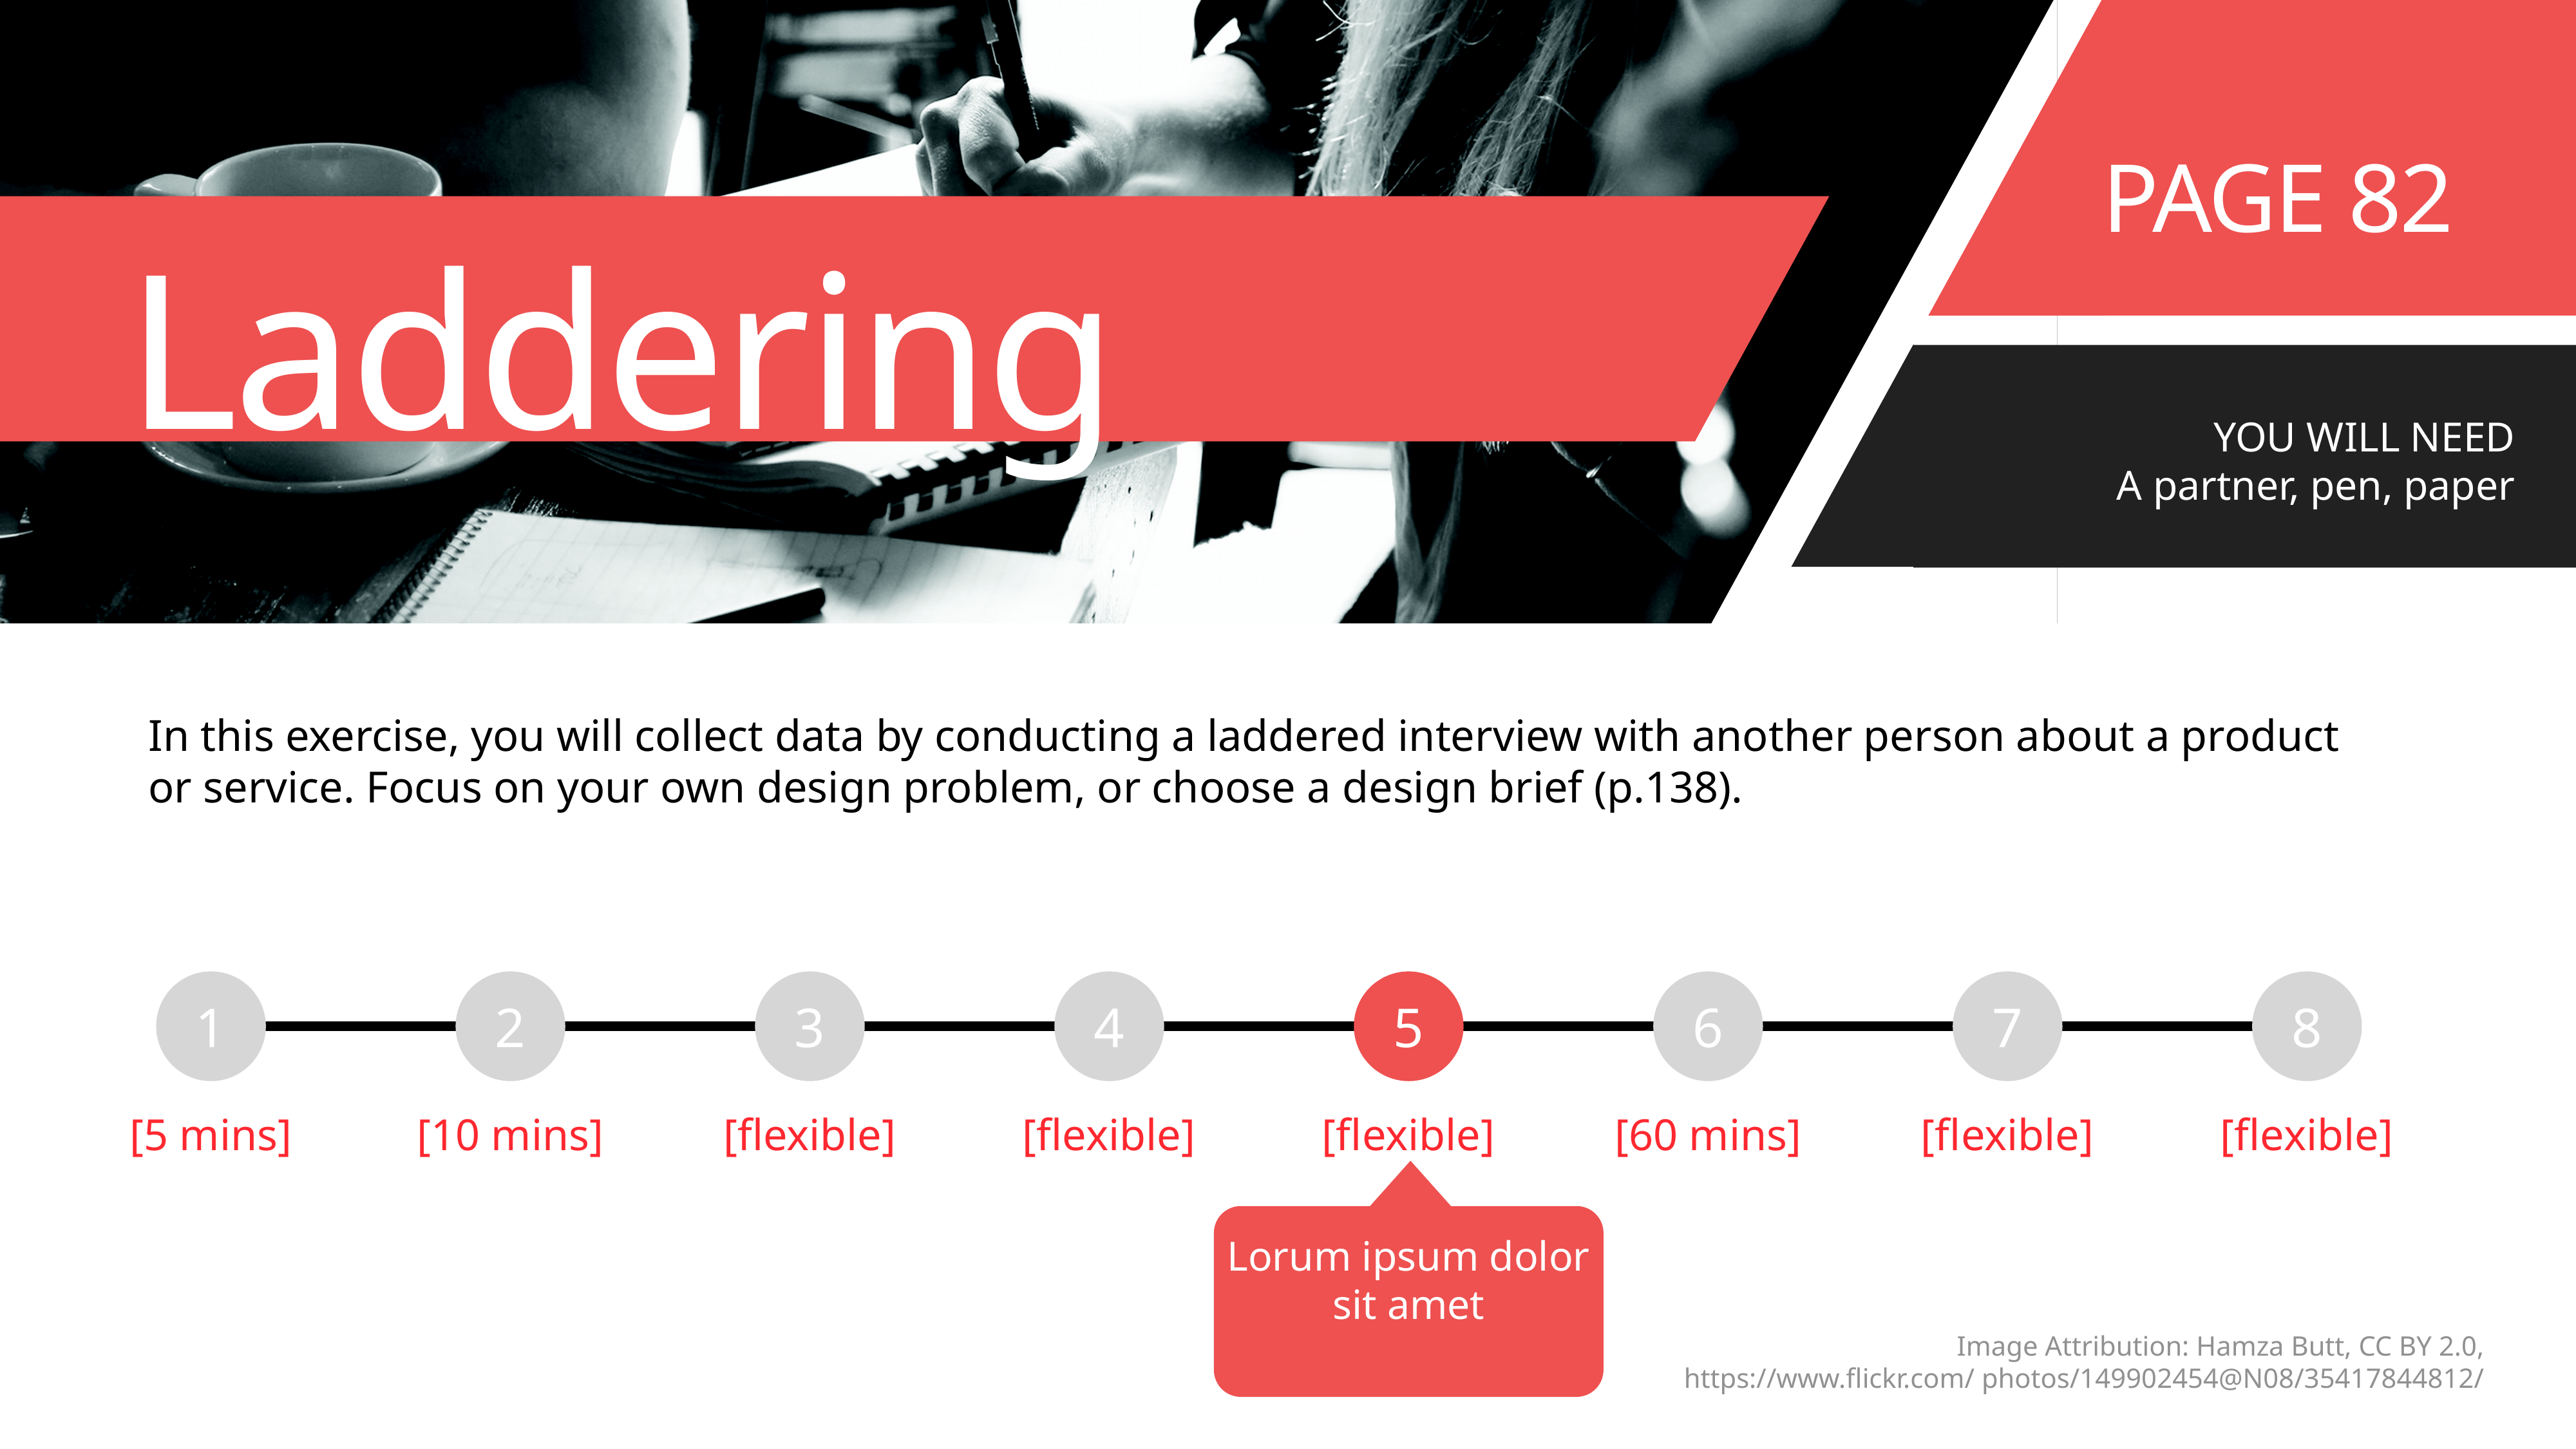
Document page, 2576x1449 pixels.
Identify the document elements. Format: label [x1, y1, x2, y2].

text_box [0, 0, 2576, 1401]
